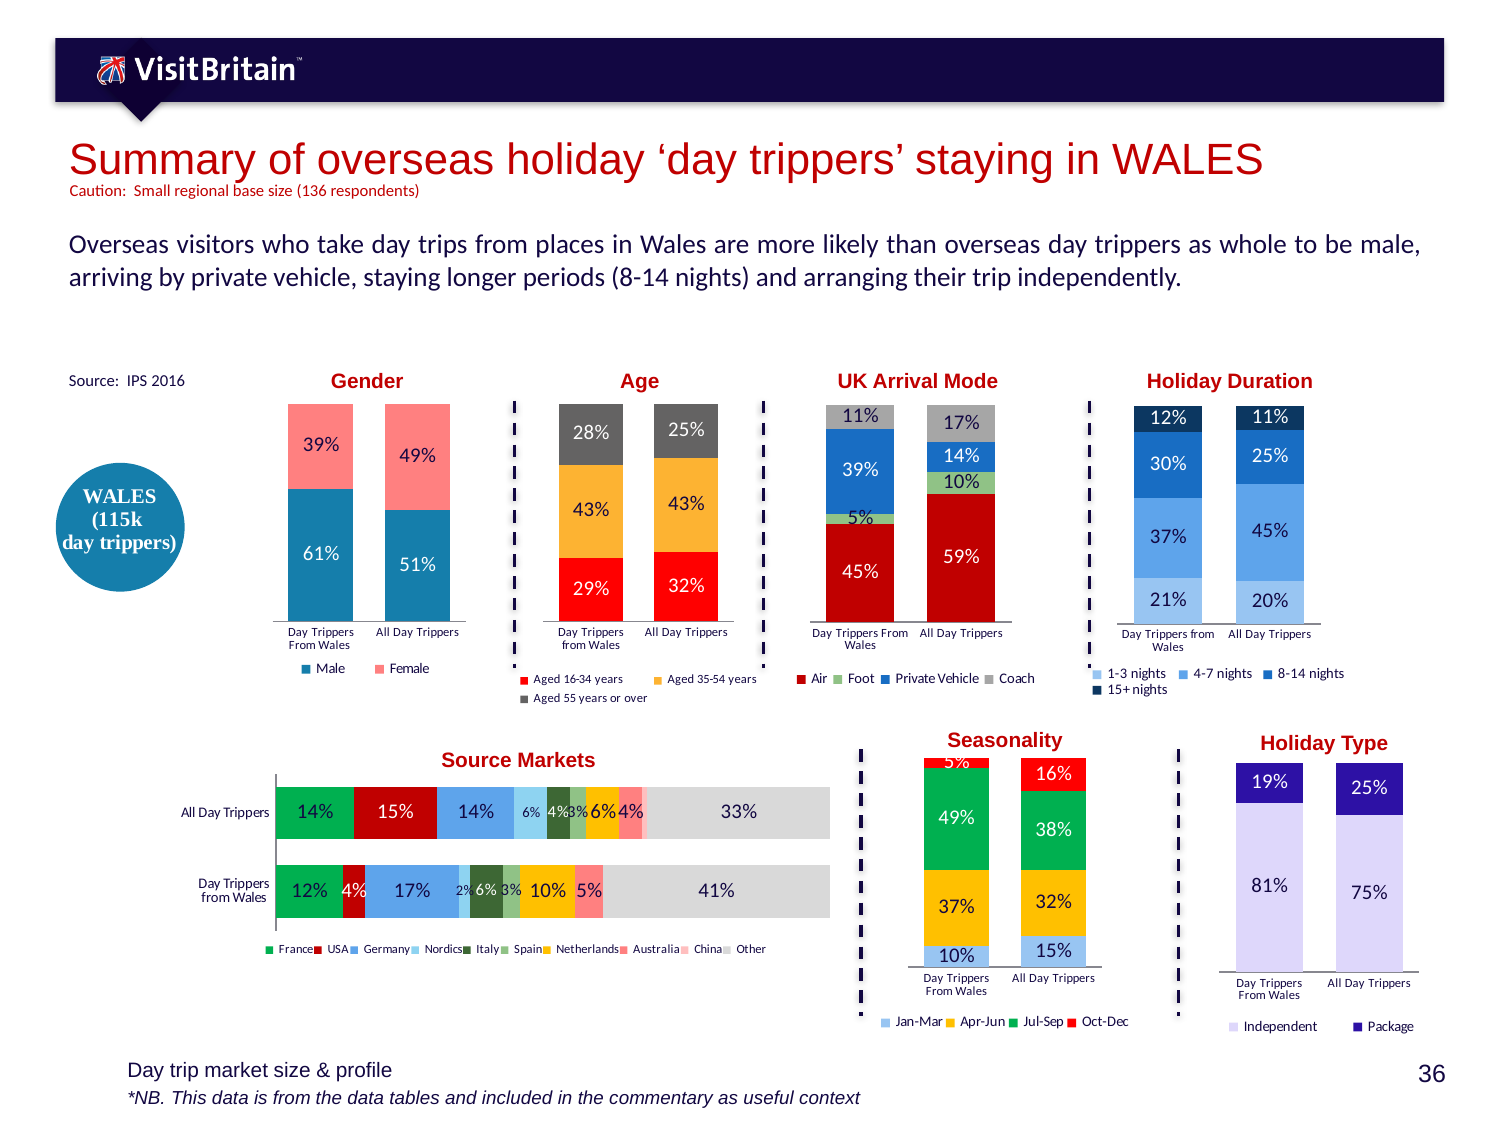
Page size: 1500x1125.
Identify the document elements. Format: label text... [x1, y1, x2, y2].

chart [53, 438, 214, 611]
list Day trip market size & profile *NB. This data is from the data tables and included in the commentary as useful context [112, 1049, 1104, 1117]
text_box Holiday Duration [1132, 360, 1353, 386]
chart [1085, 386, 1353, 727]
chart [513, 385, 764, 713]
text_box Source Markets [426, 739, 626, 760]
text_box Seasonality [932, 718, 1153, 765]
text_box Holiday Type [1245, 722, 1466, 768]
chart [242, 385, 496, 713]
text_box Source: IPS 2016 [54, 362, 308, 392]
picture [95, 56, 307, 88]
chart [1188, 744, 1451, 1061]
text_box Caution: Small regional base size (136 respondents) [54, 171, 513, 215]
text_box Age [605, 359, 688, 383]
text_box Overseas visitors who take day trips from places in Wales are more likely than overseas day trippers as whole to be male, arriving by private vehicle, staying longer periods (8-14 nights) and arranging their trip independently. [54, 219, 1437, 332]
chart [180, 762, 841, 970]
title Summary of overseas holiday ‘day trippers’ staying in WALES [54, 123, 1500, 215]
text_box Gender [316, 359, 427, 383]
chart [778, 386, 1044, 713]
text_box UK Arrival Mode [822, 359, 1043, 386]
chart [877, 740, 1133, 1055]
